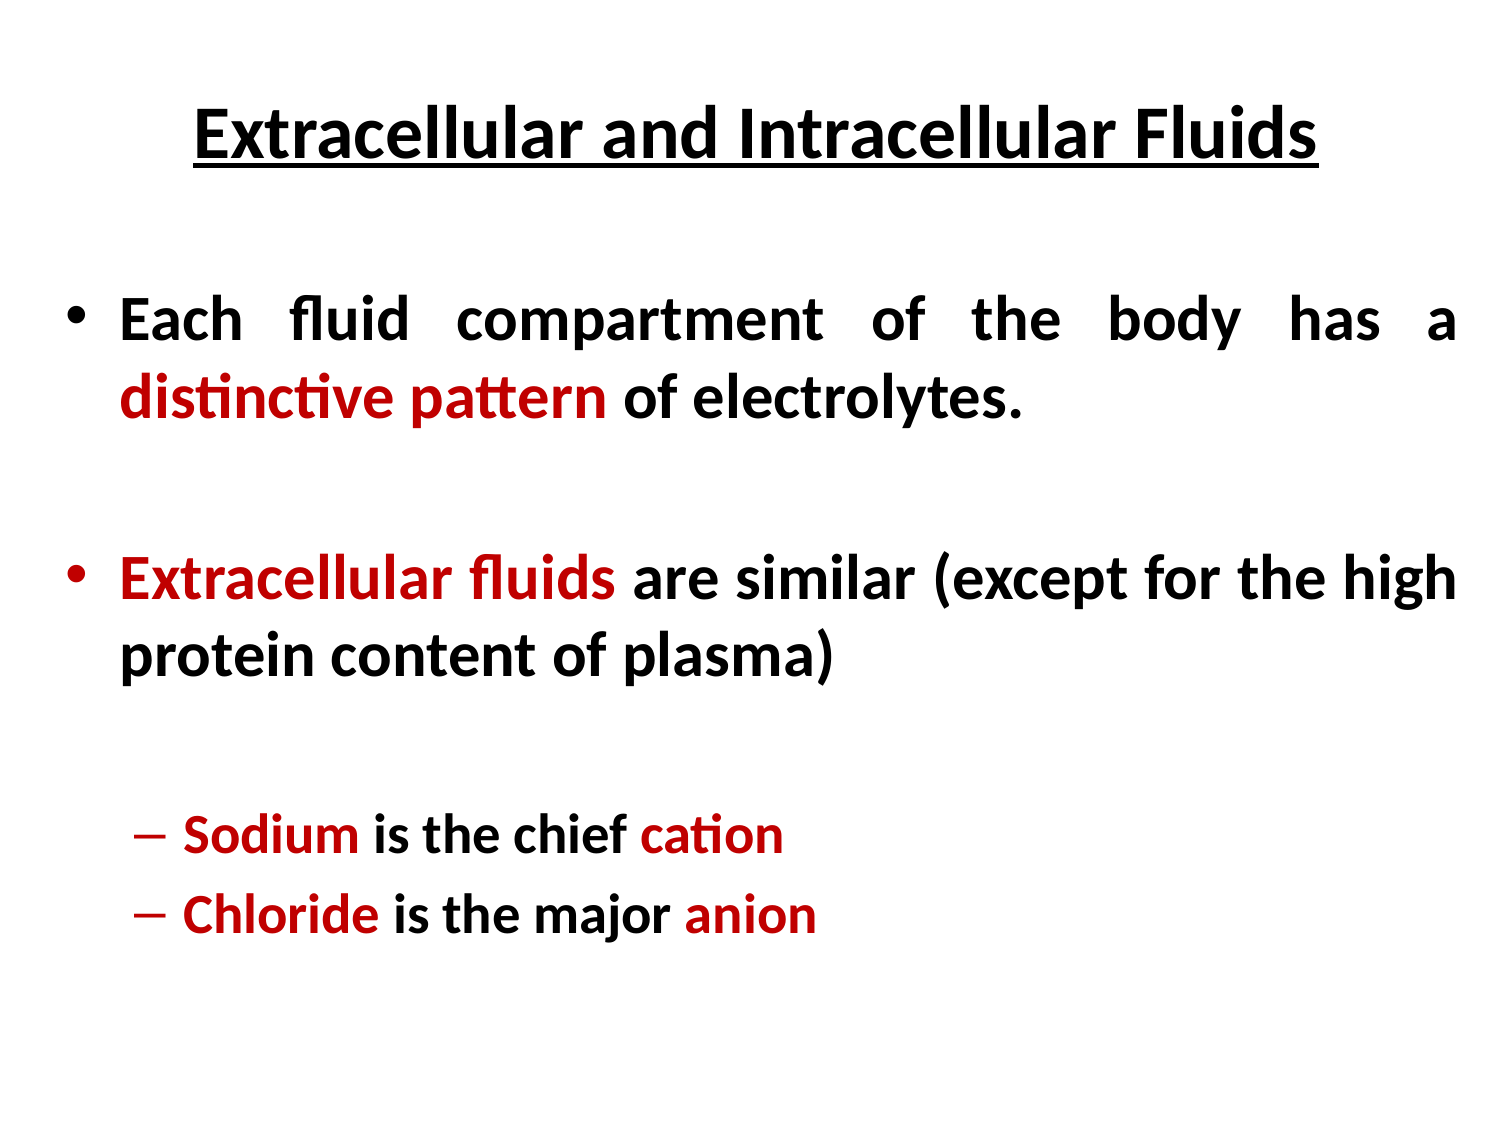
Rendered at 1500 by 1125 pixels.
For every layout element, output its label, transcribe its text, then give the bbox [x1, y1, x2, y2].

title Extracellular and Intracellular Fluids [37, 75, 1475, 181]
list Each fluid compartment of the body has a distinctive pattern of electrolytes. Extracellular fluids are similar (except for the high protein content of plasma) Sodium is the chief cation Chloride is the major anion [50, 268, 1475, 957]
